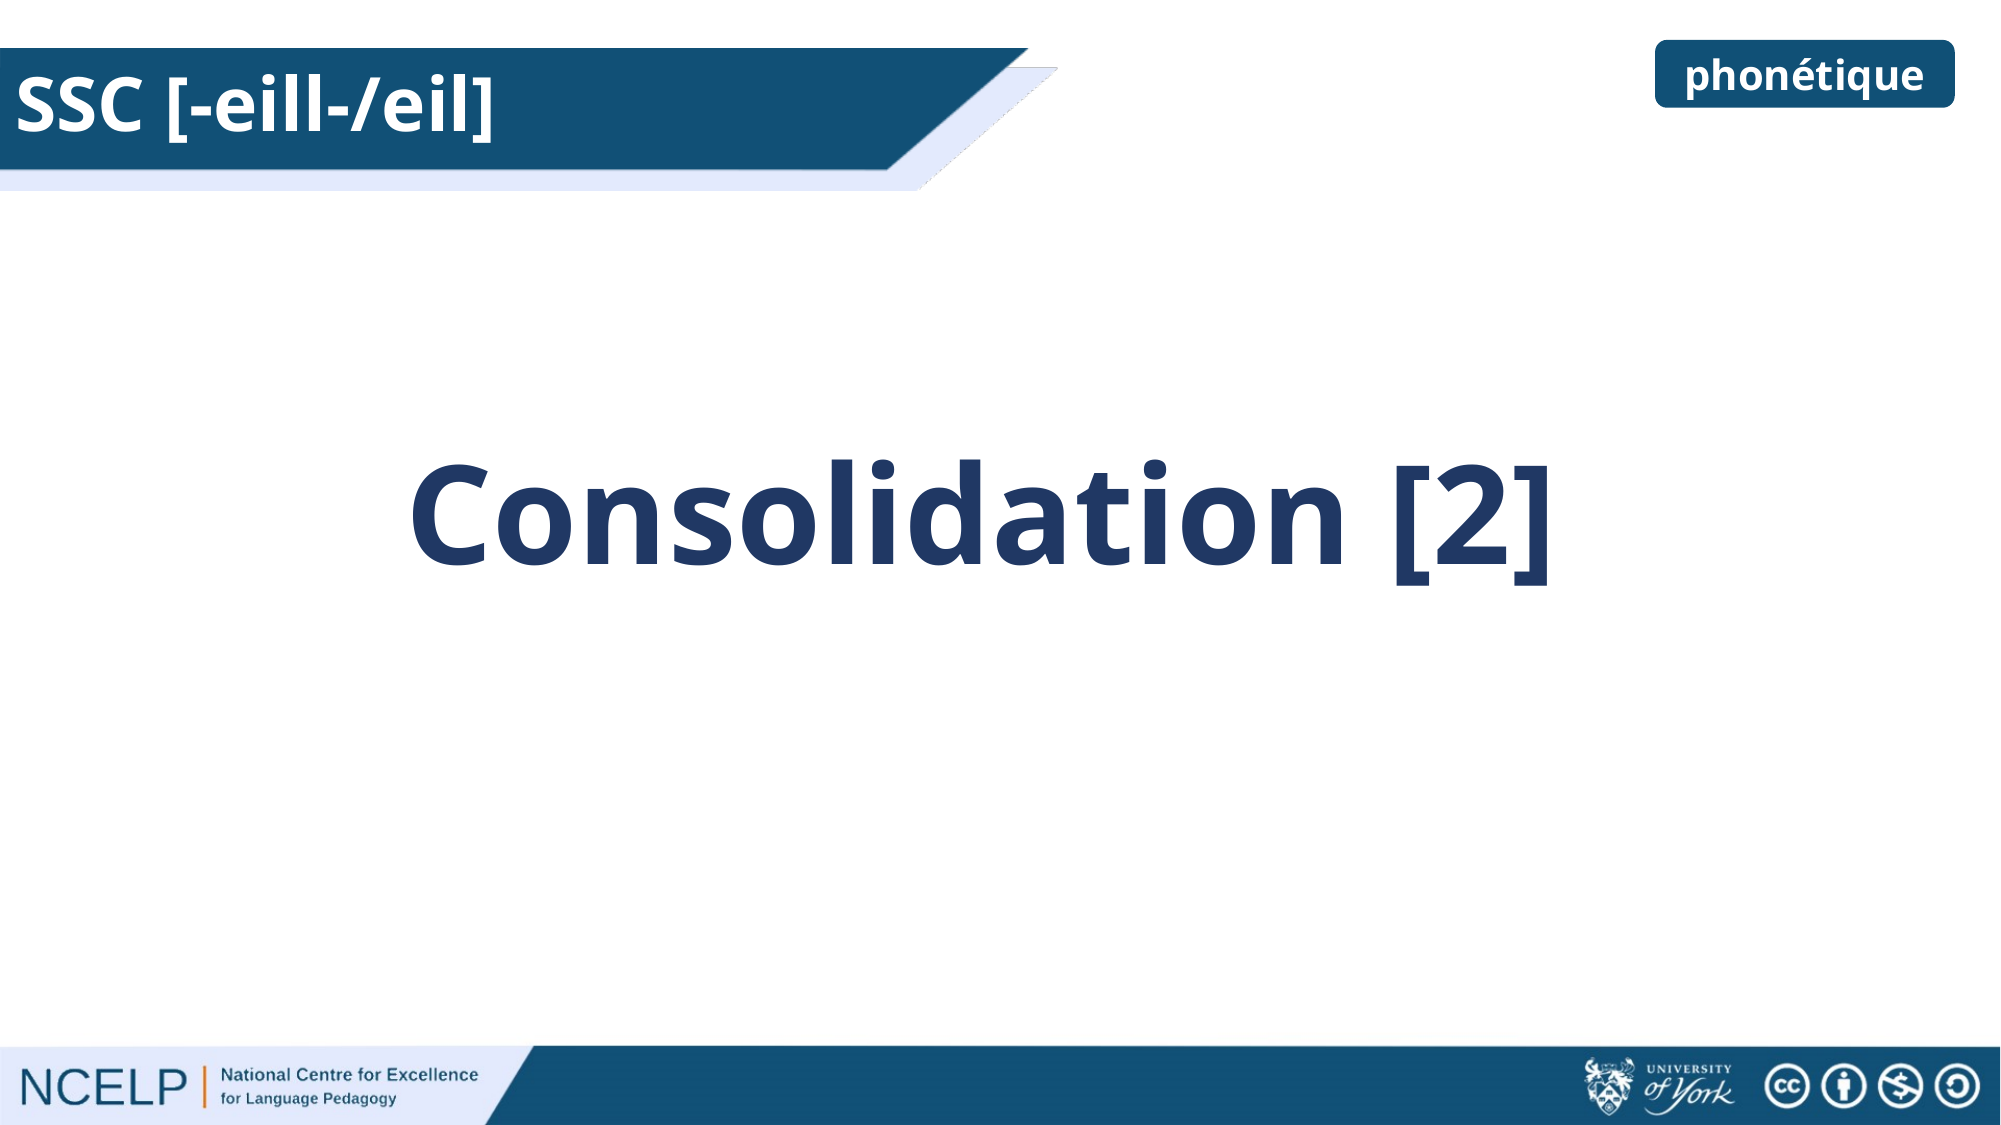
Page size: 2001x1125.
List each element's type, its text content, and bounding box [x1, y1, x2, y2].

text_box Consolidation [2] [53, 419, 1910, 600]
picture [0, 0, 2001, 1125]
text_box phonétique [1655, 39, 1955, 108]
